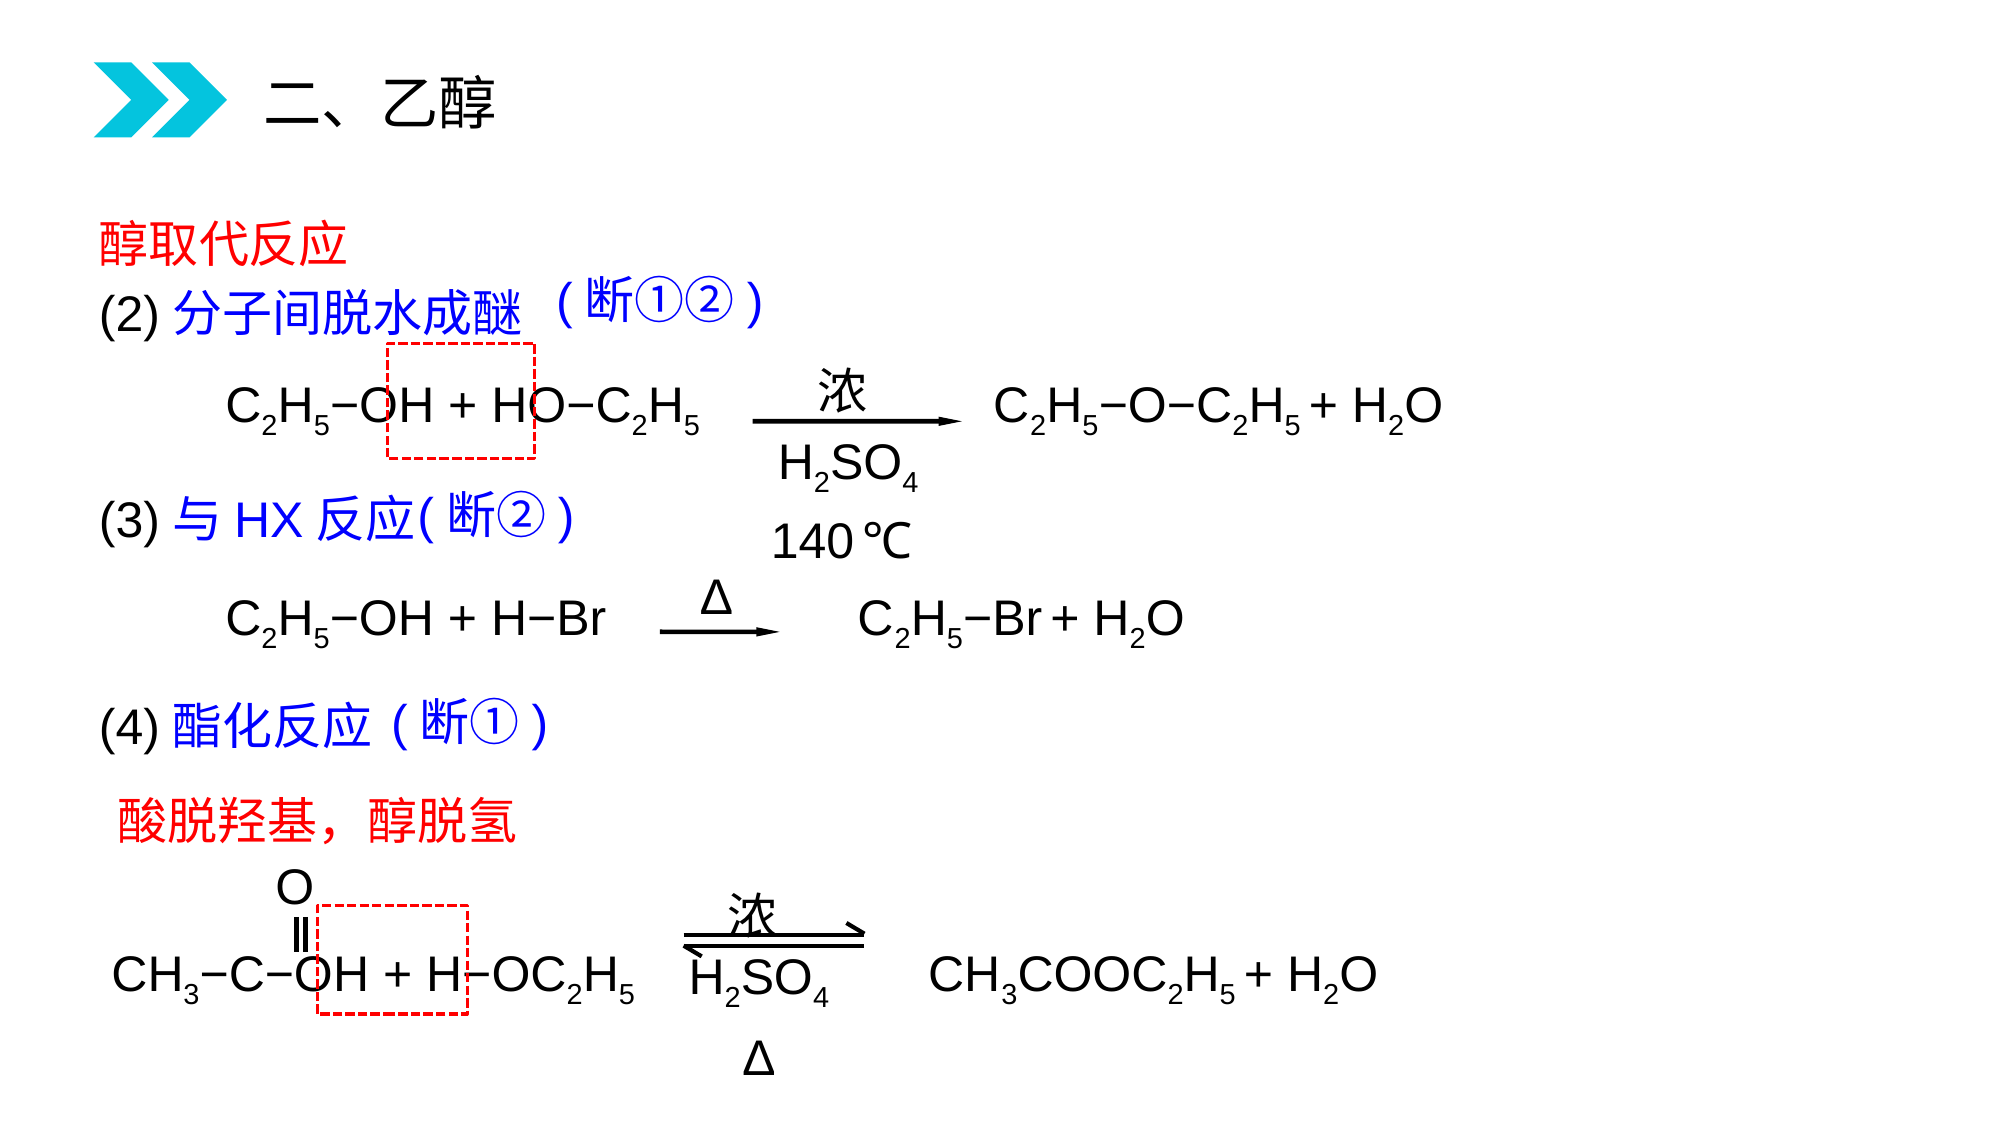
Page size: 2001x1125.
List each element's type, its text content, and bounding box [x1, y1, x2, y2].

text_box 醇取代反应 (2)分子间脱水成醚 (3)与HX反应 (4)酯化反应 [84, 195, 1977, 763]
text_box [210, 564, 1463, 654]
text_box (断①) [376, 682, 564, 758]
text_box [96, 847, 1678, 1087]
text_box 二、乙醇 [248, 66, 1088, 137]
text_box (断②) [402, 498, 590, 552]
text_box 酸脱羟基，醇脱氢 [102, 781, 533, 847]
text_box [210, 343, 1750, 498]
text_box (断①②) [541, 261, 779, 336]
